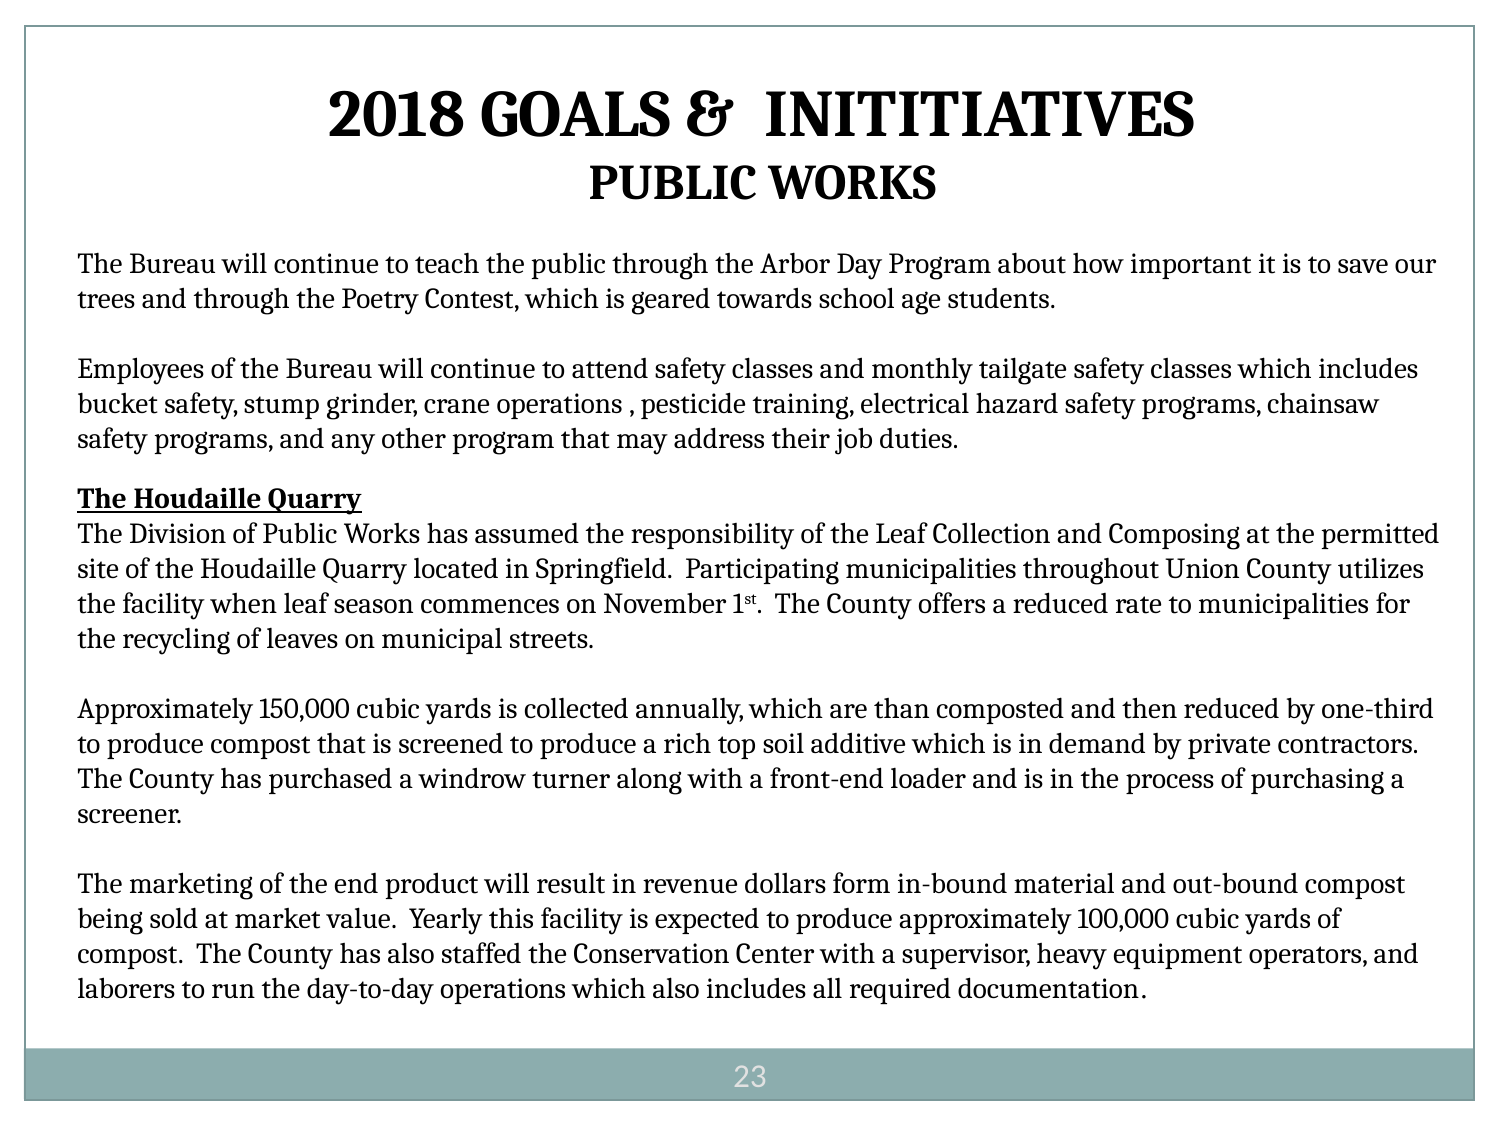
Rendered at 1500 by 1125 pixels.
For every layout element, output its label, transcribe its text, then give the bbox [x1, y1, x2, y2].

slide_number 23 [699, 1037, 800, 1110]
text_box 2018 GOALS & INITITIATIVES PUBLIC WORKS The Bureau will continue to teach the public through the Arbor Day Program about how important it is to save our trees and through the Poetry Contest, which is geared towards school age students. Employees of the Bureau will continue to attend safety classes and monthly tailgate safety classes which includes bucket safety, stump grinder, crane operations , pesticide training, electrical hazard safety programs, chainsaw safety programs, and any other program that may address their job duties. The Houdaille Quarry The Division of Public Works has assumed the responsibility of the Leaf Collection and Composing at the permitted site of the Houdaille Quarry located in Springfield. Participating municipalities throughout Union County utilizes the facility when leaf season commences on November 1st. The County offers a reduced rate to municipalities for the recycling of leaves on municipal streets. Approximately 150,000 cubic yards is collected annually, which are than composted and then reduced by one-third to produce compost that is screened to produce a rich top soil additive which is in demand by private contractors. The County has purchased a windrow turner along with a front-end loader and is in the process of purchasing a screener. The marketing of the end product will result in revenue dollars form in-bound material and out-bound compost being sold at market value. Yearly this facility is expected to produce approximately 100,000 cubic yards of compost. The County has also staffed the Conservation Center with a supervisor, heavy equipment operators, and laborers to run the day-to-day operations which also includes all required documentation. [62, 62, 1463, 1012]
